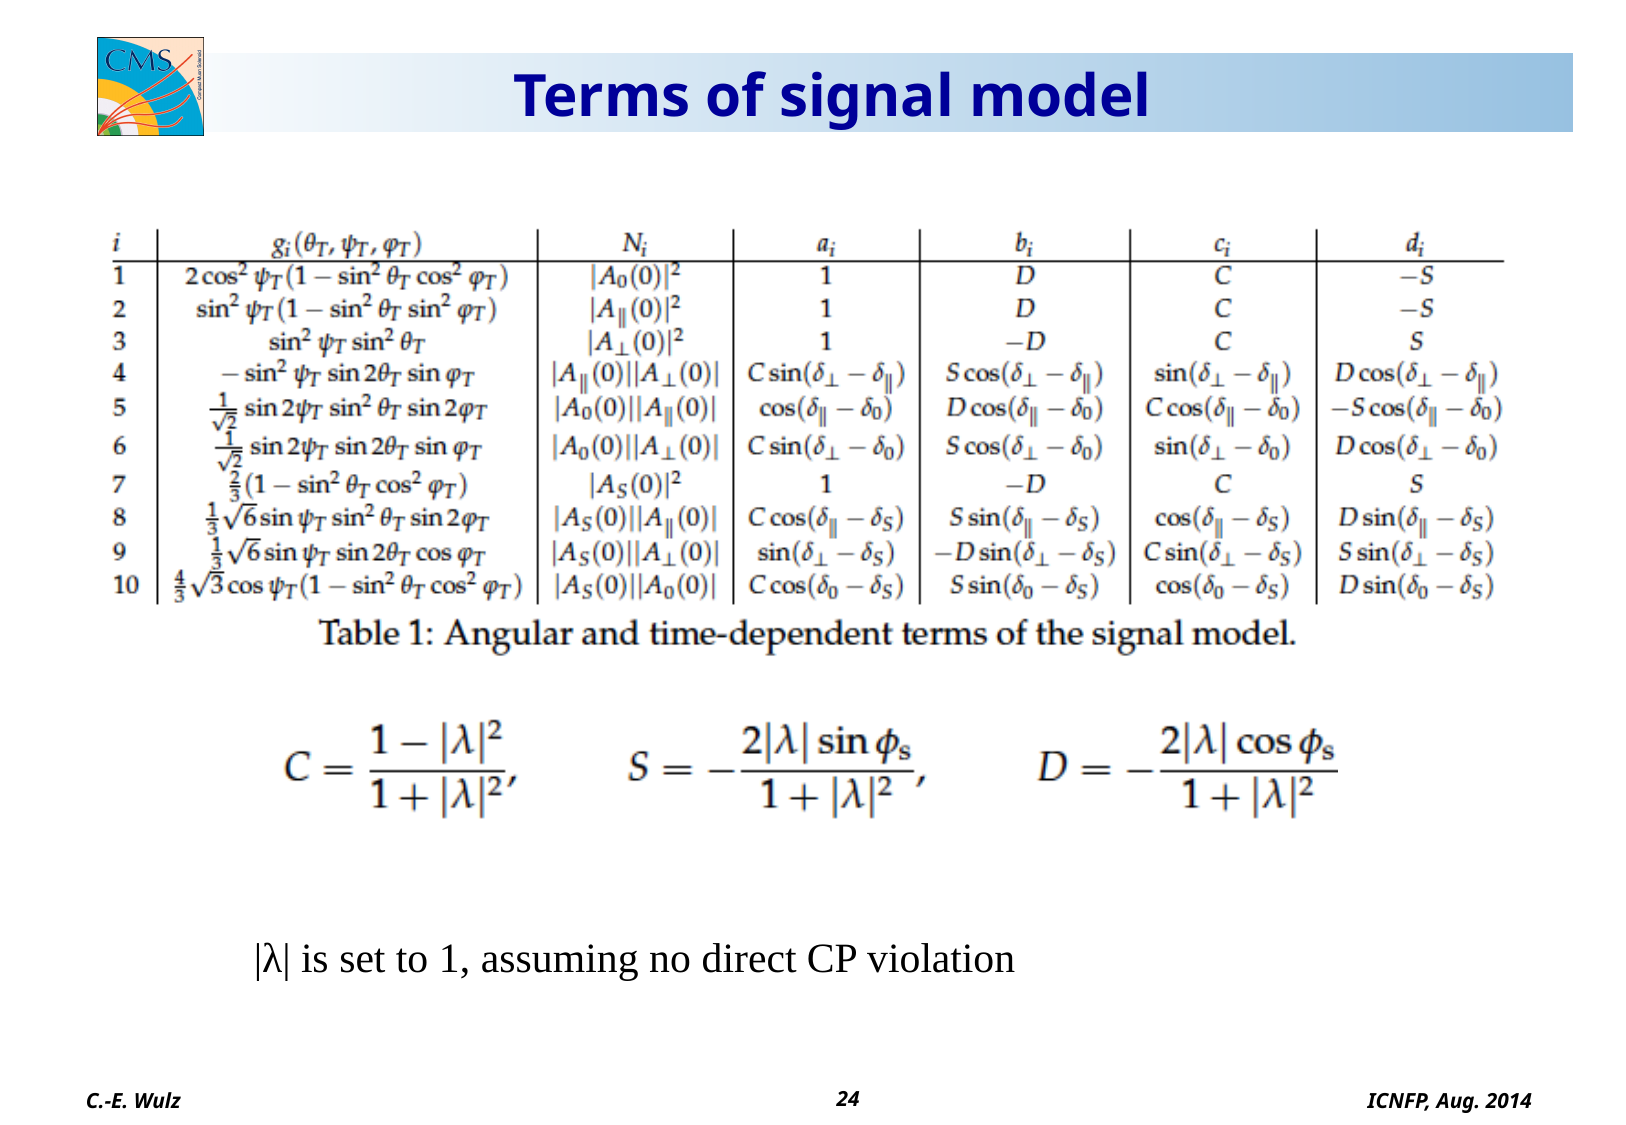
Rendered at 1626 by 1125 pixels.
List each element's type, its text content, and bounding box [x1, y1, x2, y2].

picture [71, 204, 1552, 667]
picture [131, 52, 143, 68]
picture [106, 52, 112, 69]
text_box |λ| is set to 1, assuming no direct CP violation [239, 923, 1032, 989]
picture [97, 79, 169, 136]
picture [181, 98, 188, 105]
slide_number 24 [805, 1074, 891, 1125]
picture [245, 705, 1338, 828]
slide_number C.-E. Wulz [70, 1074, 424, 1125]
text_box Terms of signal model [209, 53, 1573, 132]
picture [106, 37, 204, 125]
